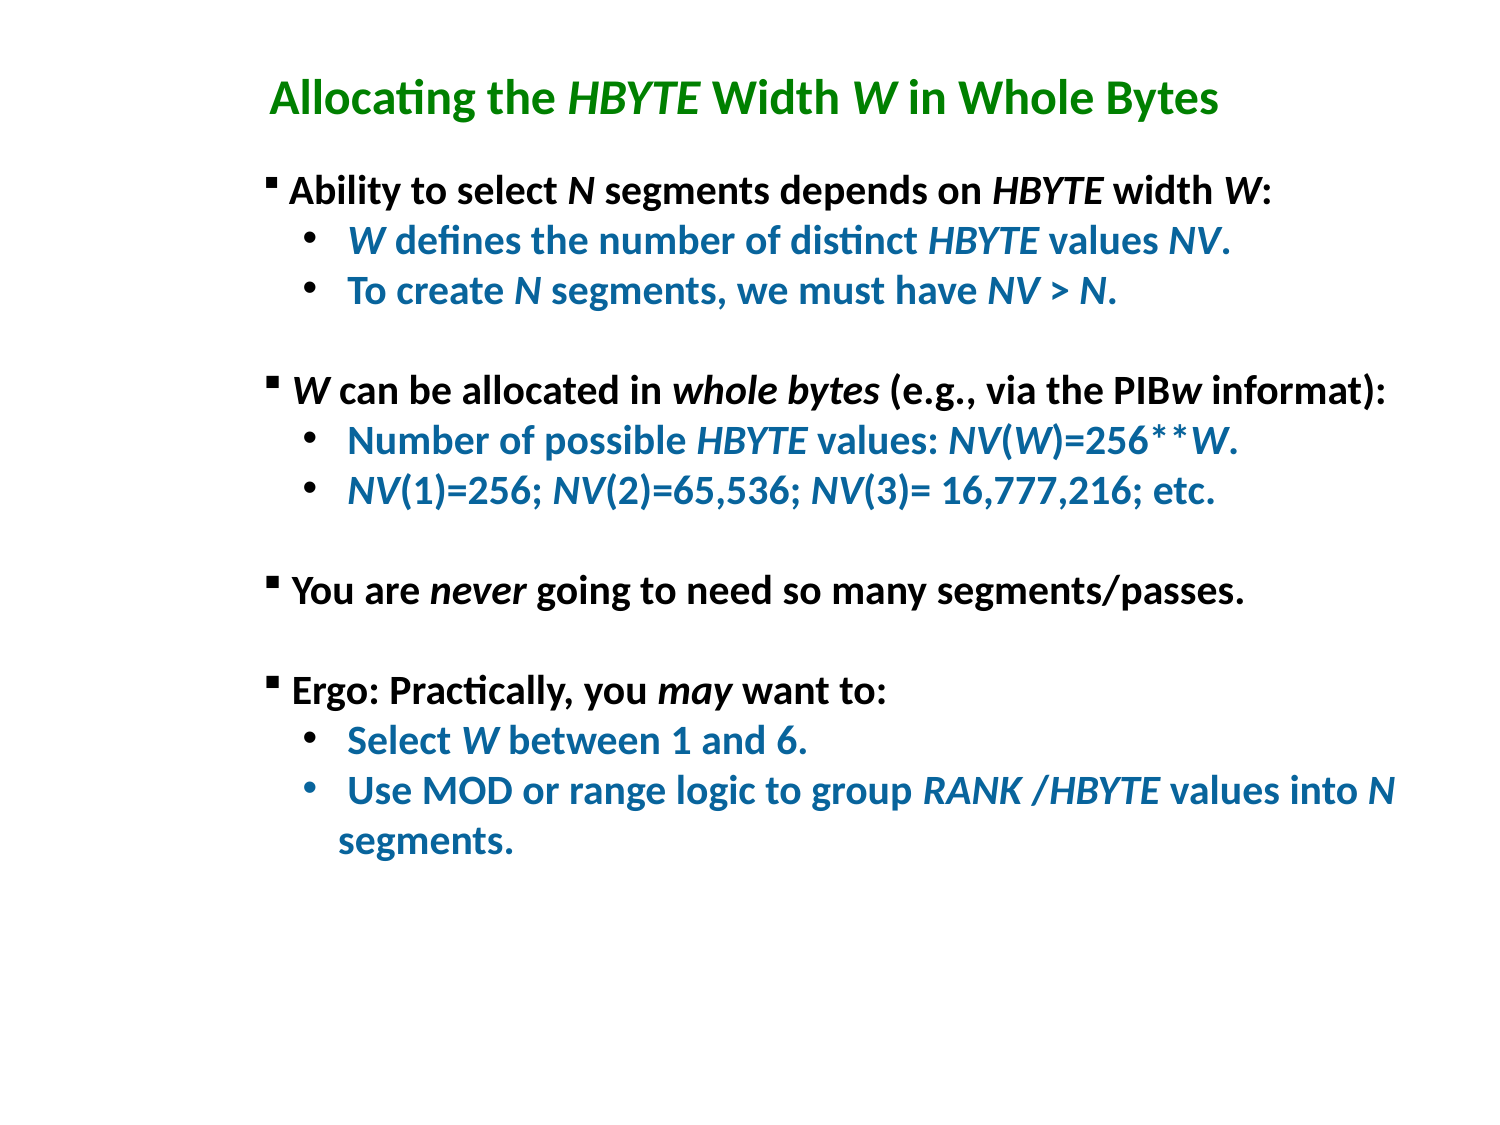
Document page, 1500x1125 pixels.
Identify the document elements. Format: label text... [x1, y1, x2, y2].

text_box Ability to select N segments depends on HBYTE width W: W defines the number of distinct HBYTE values NV. To create N segments, we must have NV > N. W can be allocated in whole bytes (e.g., via the PIBw informat): Number of possible HBYTE values: NV(W)=256**W. NV(1)=256; NV(2)=65,536; NV(3)= 16,777,216; etc. You are never going to need so many segments/passes. Ergo: Practically, you may want to: Select W between 1 and 6. Use MOD or range logic to group RANK /HBYTE values into N segments. [248, 155, 1453, 871]
title Allocating the HBYTE Width W in Whole Bytes [102, 56, 1398, 134]
